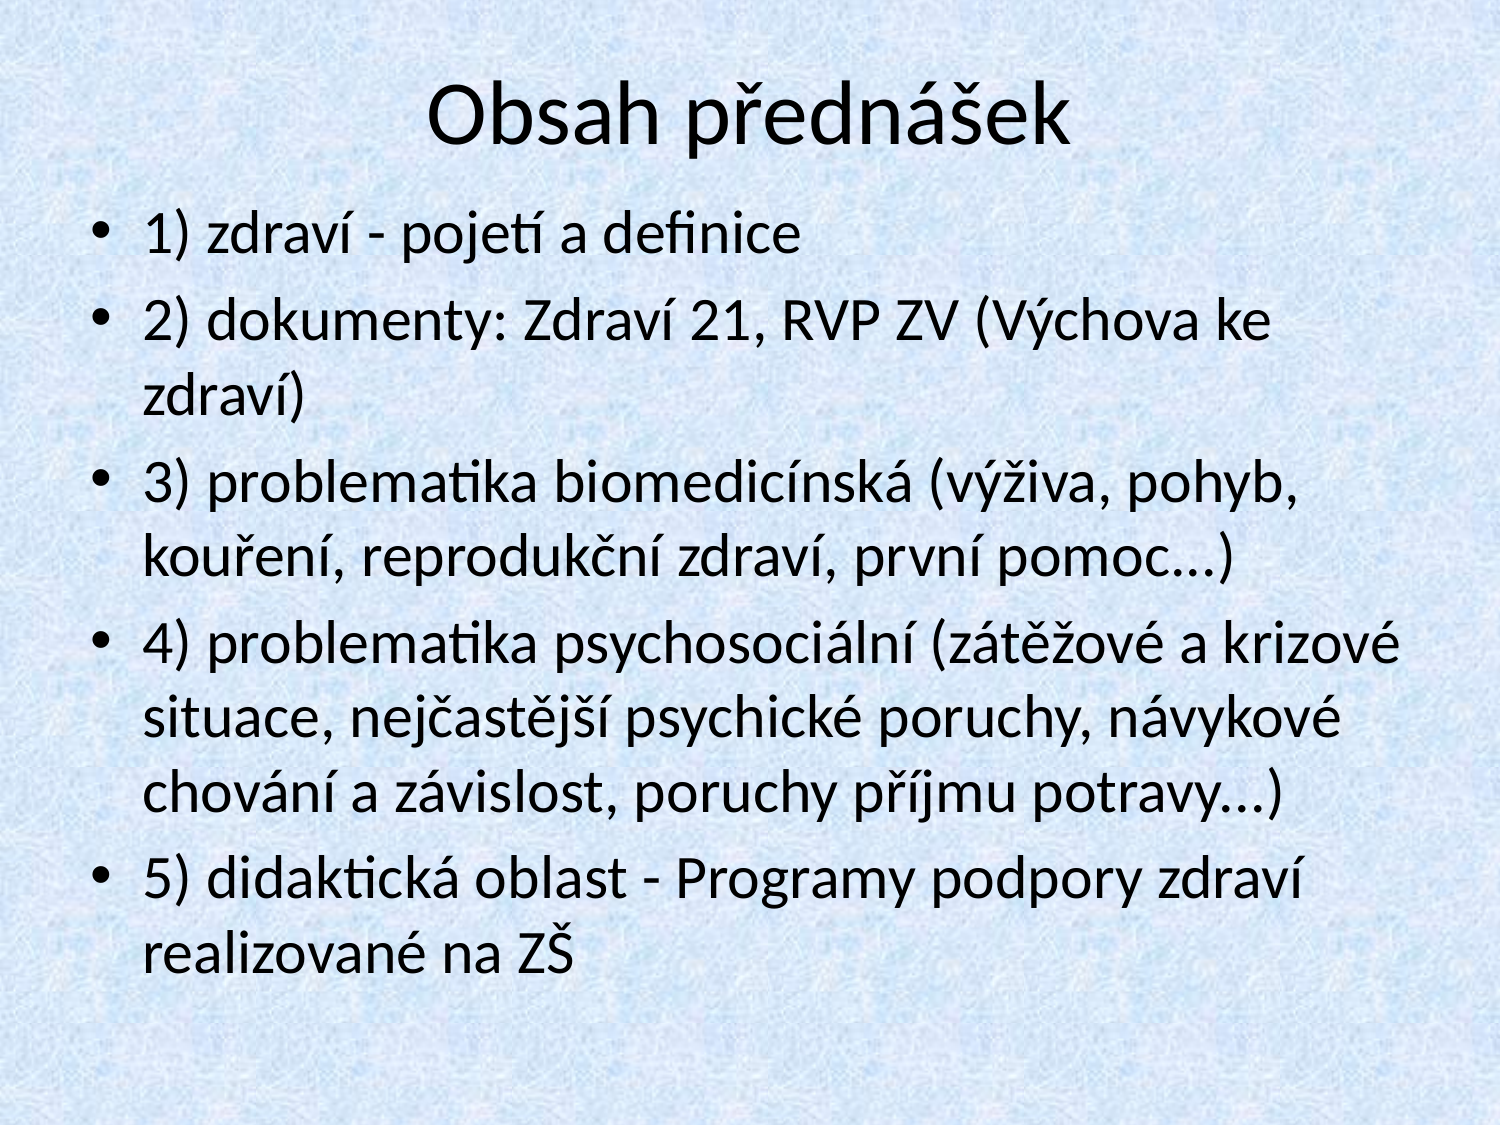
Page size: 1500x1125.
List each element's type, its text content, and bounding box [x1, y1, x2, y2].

title Obsah přednášek [75, 30, 1425, 184]
list 1) zdraví - pojetí a definice 2) dokumenty: Zdraví 21, RVP ZV (Výchova ke zdraví) 3) problematika biomedicínská (výživa, pohyb, kouření, reprodukční zdraví, první pomoc...) 4) problematika psychosociální (zátěžové a krizové situace, nejčastější psychické poruchy, návykové chování a závislost, poruchy příjmu potravy...) 5) didaktická oblast - Programy podpory zdraví realizované na ZŠ [75, 184, 1425, 1071]
picture [0, 0, 1500, 1125]
